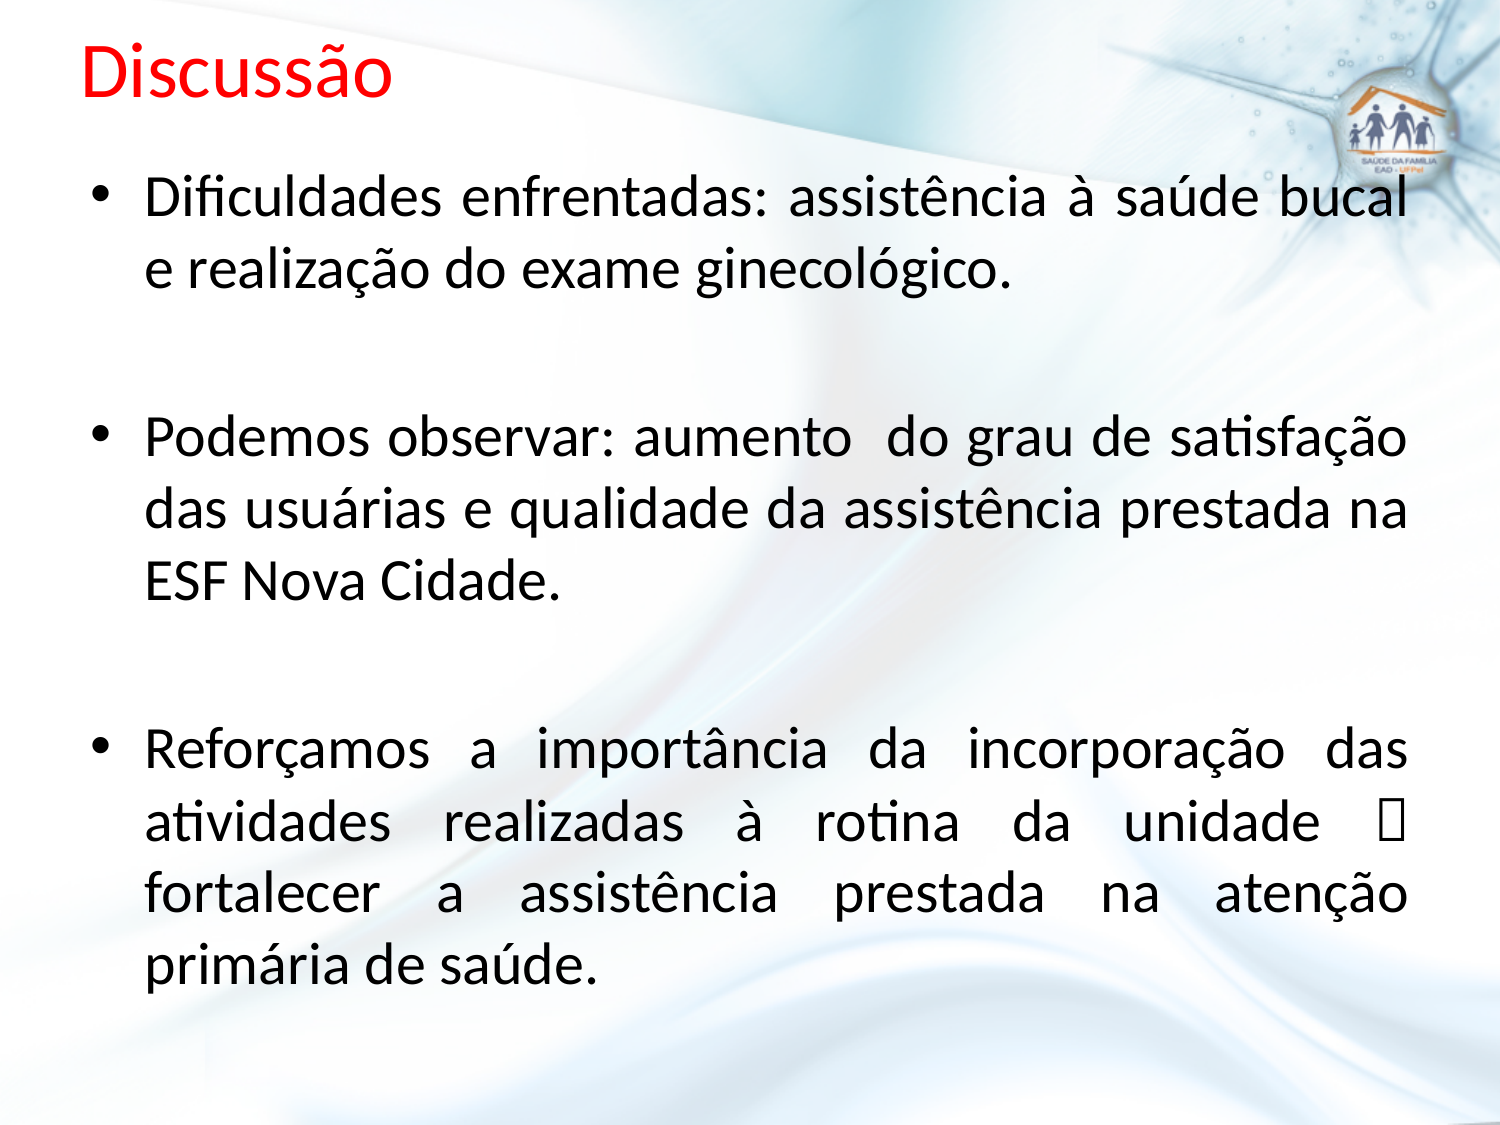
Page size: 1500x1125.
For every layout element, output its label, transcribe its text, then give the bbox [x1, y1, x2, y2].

list Meta 2.1: Realizar busca ativa de 60% das gestantes faltosas às consultas de pré-natal. [0, 0, 1500, 1125]
list Dificuldades enfrentadas: assistência à saúde bucal e realização do exame ginecológico. Podemos observar: aumento do grau de satisfação das usuárias e qualidade da assistência prestada na ESF Nova Cidade. Reforçamos a importância da incorporação das atividades realizadas à rotina da unidade  fortalecer a assistência prestada na atenção primária de saúde. [75, 149, 1425, 1005]
title Discussão [64, 0, 1415, 160]
